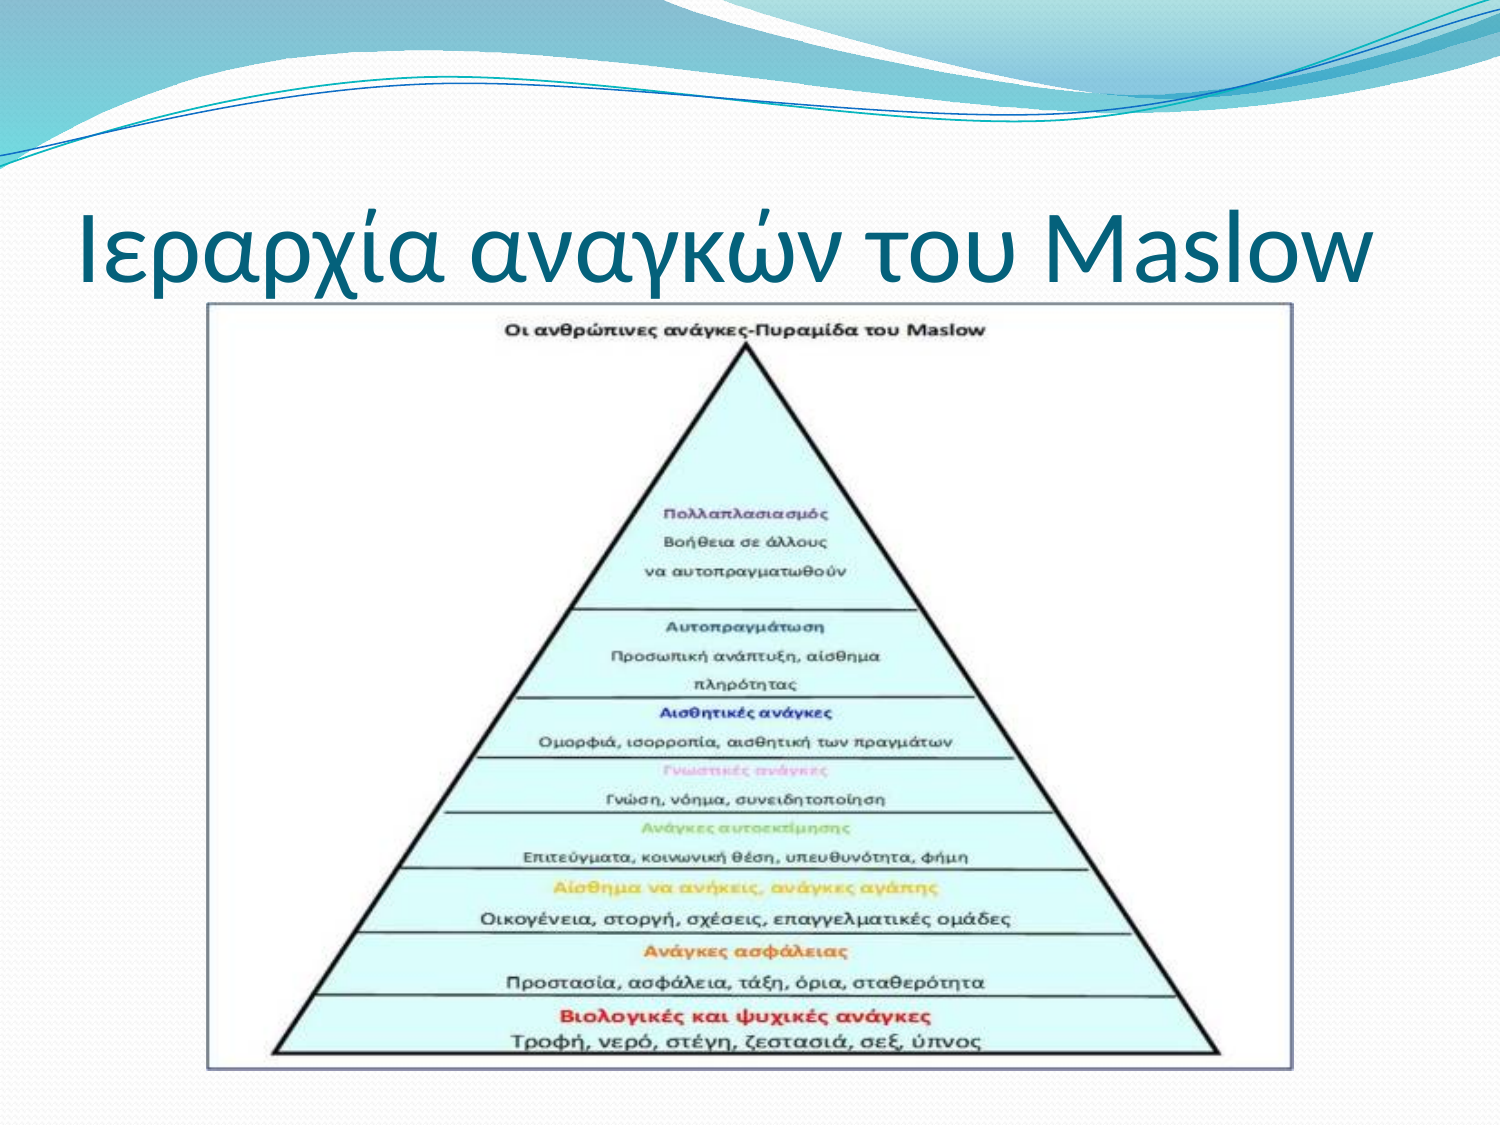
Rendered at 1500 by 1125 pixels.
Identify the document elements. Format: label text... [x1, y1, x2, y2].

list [206, 302, 1294, 1071]
title Ιεραρχία αναγκών του Μaslow [75, 115, 1425, 303]
